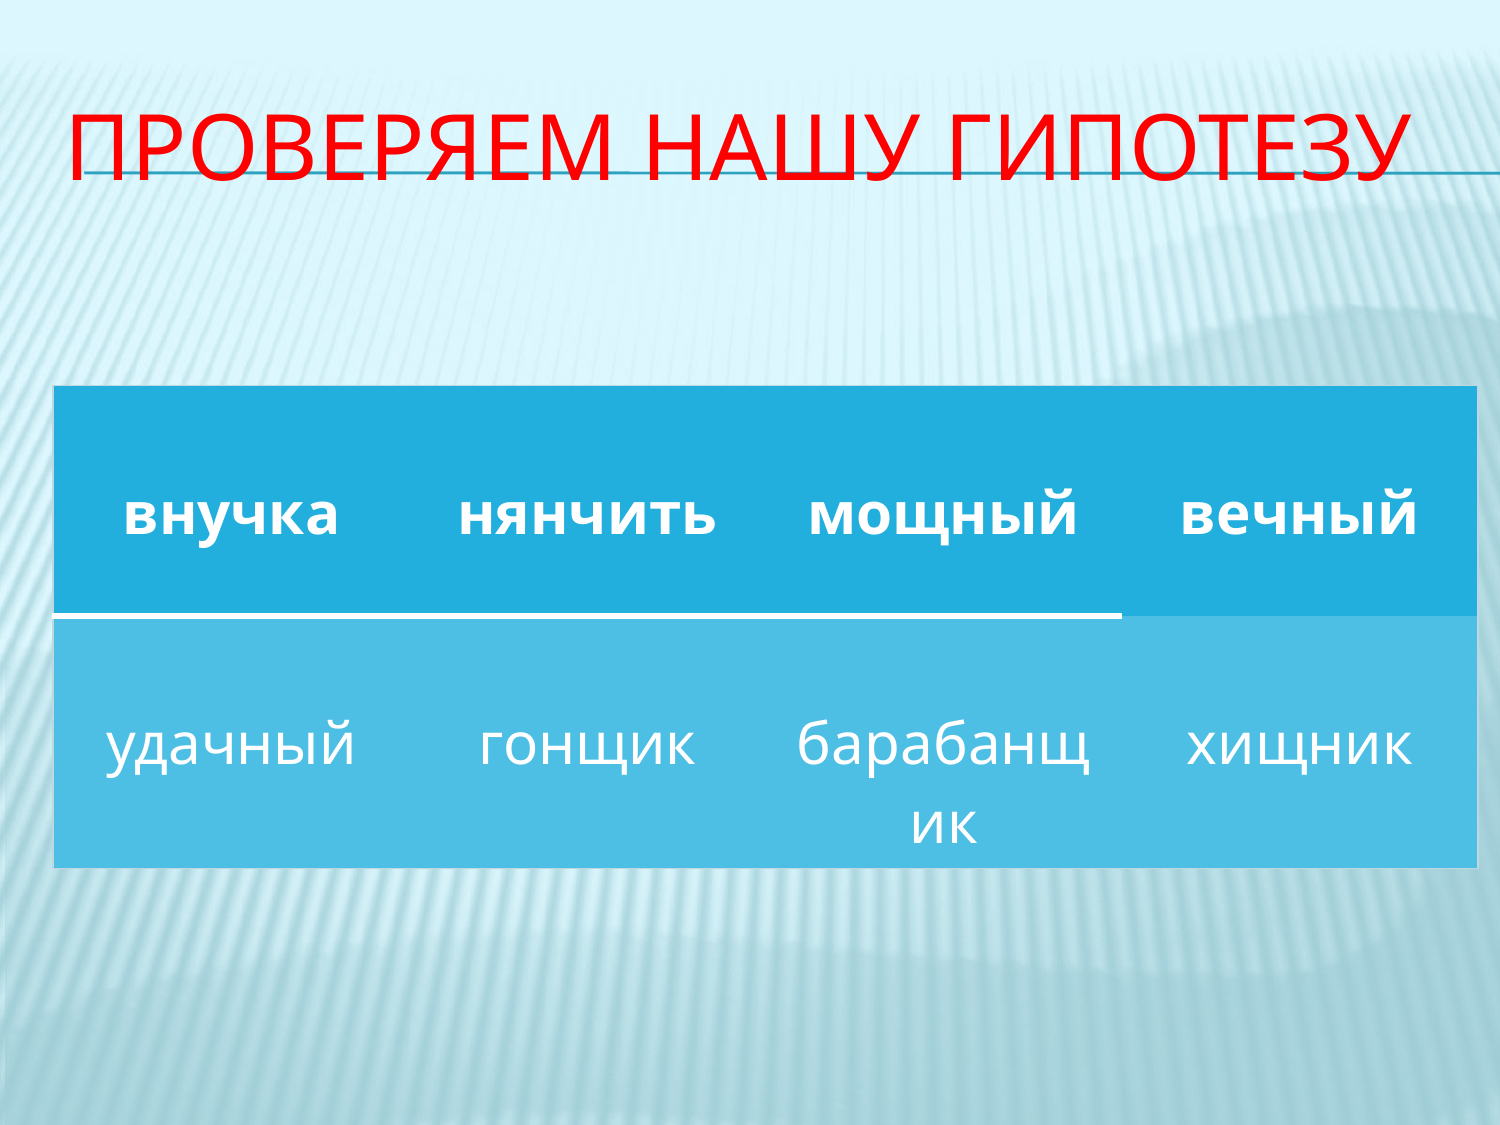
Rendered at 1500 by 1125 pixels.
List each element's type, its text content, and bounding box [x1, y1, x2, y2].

table_header нянчить [409, 386, 766, 613]
table_header внучка [54, 386, 409, 613]
table_header мощный [766, 386, 1122, 613]
table_cell удачный [54, 619, 409, 868]
table_cell гонщик [409, 619, 766, 868]
title Проверяем нашу гипотезу [50, 75, 1475, 213]
table_cell хищник [1122, 616, 1477, 868]
table_cell барабанщик [766, 619, 1122, 868]
table_header вечный [1122, 386, 1477, 616]
